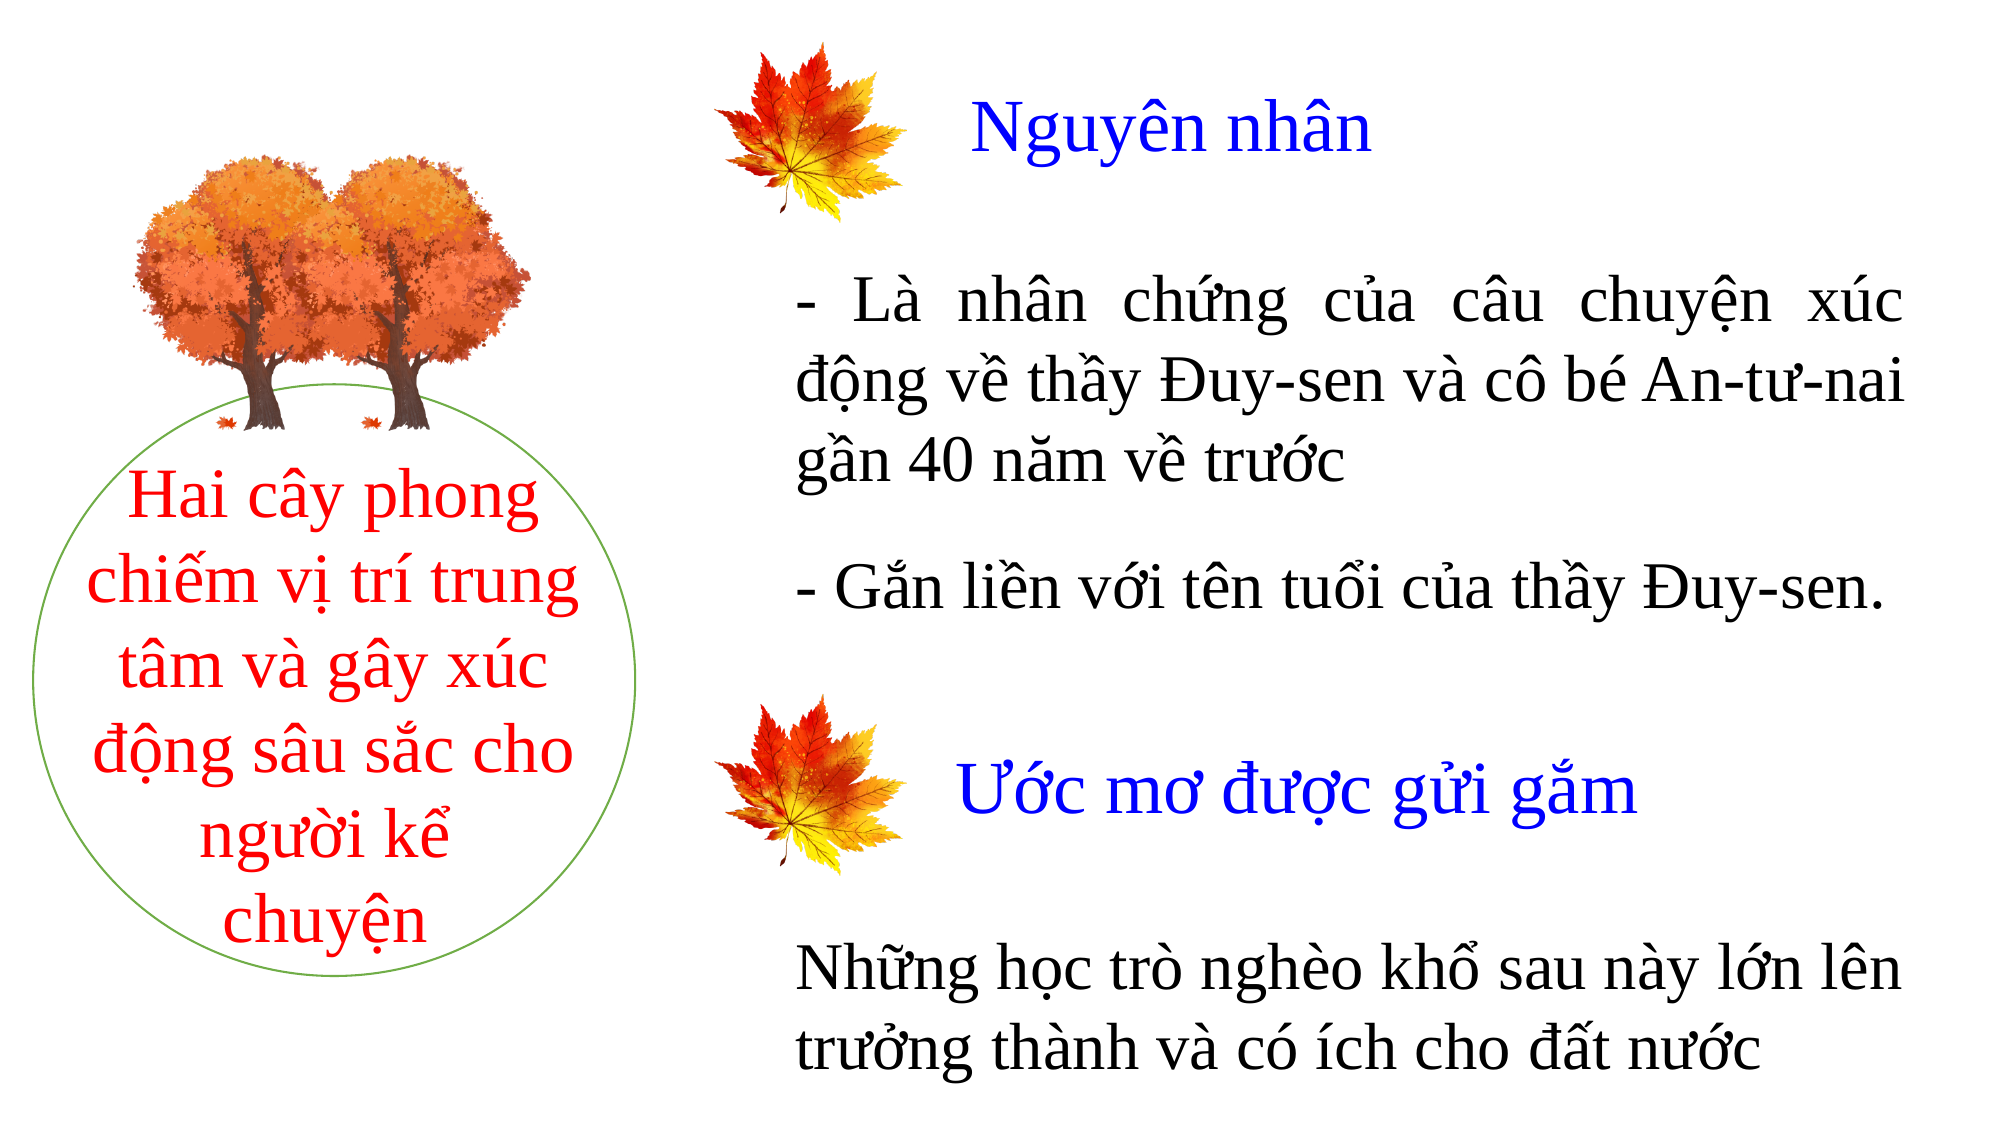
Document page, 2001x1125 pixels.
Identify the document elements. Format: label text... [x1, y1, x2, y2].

text_box Nguyên nhân [956, 68, 1659, 174]
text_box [33, 148, 636, 976]
picture [708, 685, 907, 884]
picture [708, 33, 907, 231]
text_box Ước mơ được gửi gắm [940, 731, 1803, 837]
text_box - Gắn liền với tên tuổi của thầy Đuy-sen. [780, 534, 1921, 630]
text_box - Là nhân chứng của câu chuyện xúc động về thầy Đuy-sen và cô bé An-tư-nai gần 40 năm về trước [780, 247, 1921, 503]
text_box Những học trò nghèo khổ sau này lớn lên trưởng thành và có ích cho đất nước [780, 915, 1921, 1091]
